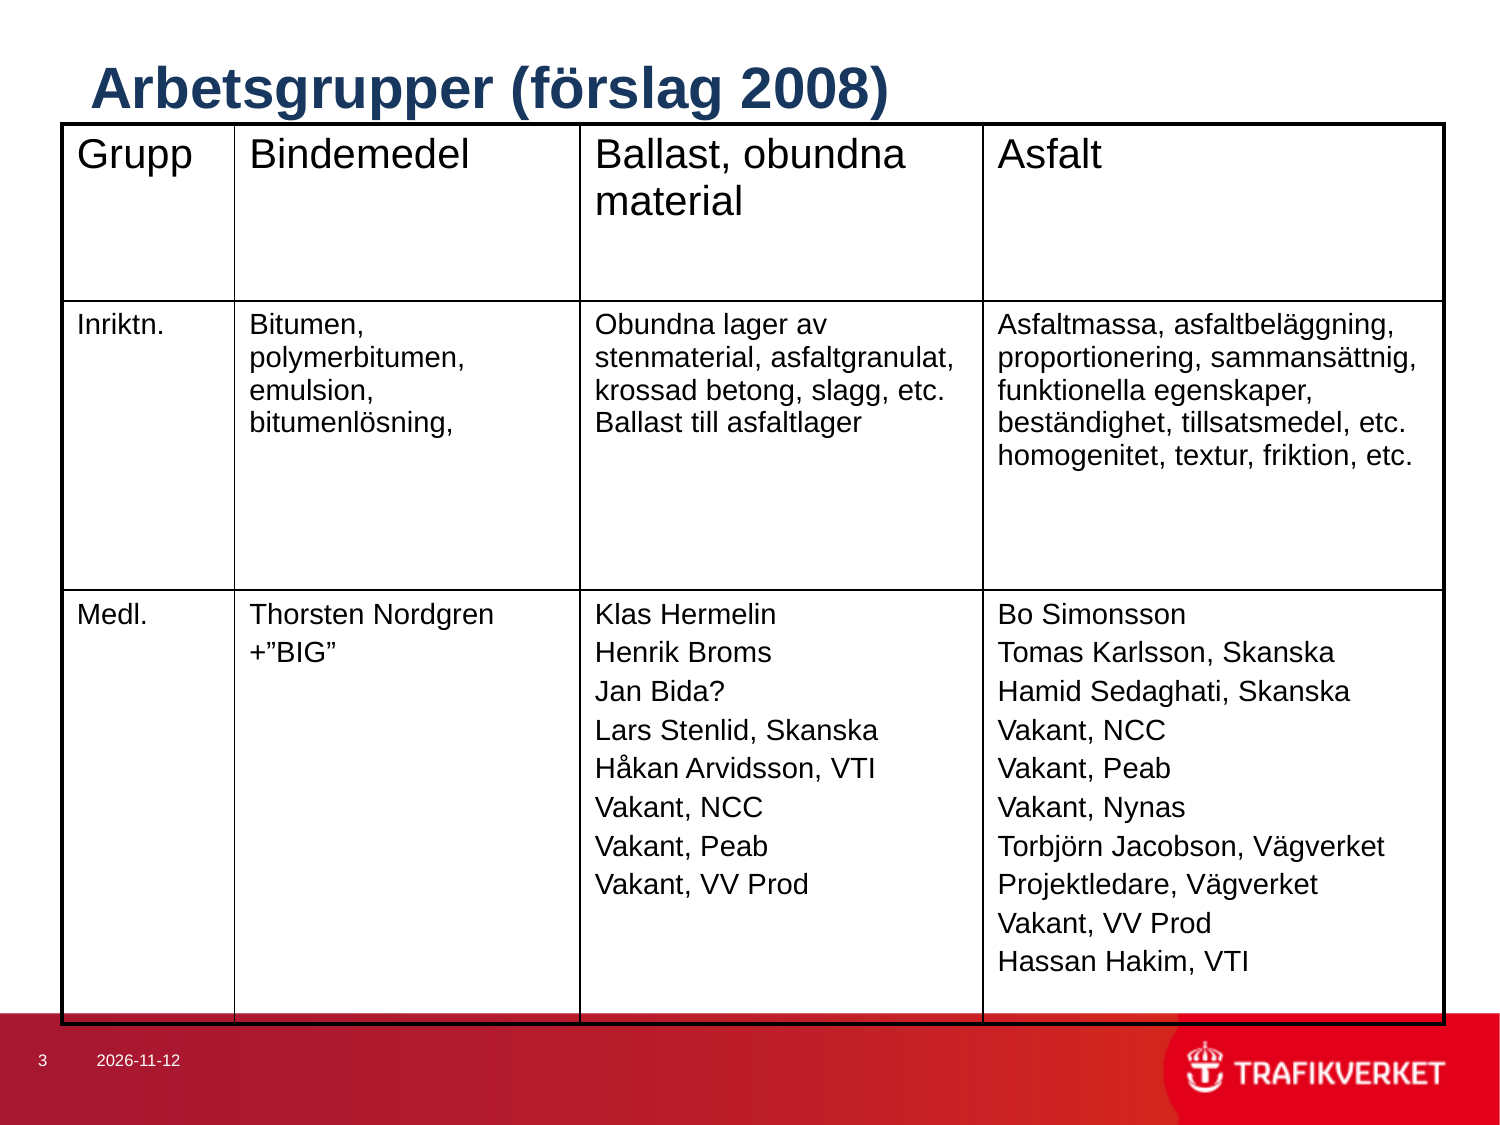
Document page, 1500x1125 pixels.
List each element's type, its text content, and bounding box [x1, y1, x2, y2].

table_cell Asfaltmassa, asfaltbeläggning, proportionering, sammansättnig, funktionella egenskaper, beständighet, tillsatsmedel, etc. homogenitet, textur, friktion, etc. [984, 302, 1442, 589]
table_cell Bitumen, polymerbitumen, emulsion, bitumenlösning, [235, 302, 579, 589]
title Arbetsgrupper (förslag 2008) [74, 44, 1191, 122]
table_header Bindemedel [235, 126, 579, 300]
table_cell Obundna lager av stenmaterial, asfaltgranulat, krossad betong, slagg, etc. Ballast till asfaltlager [581, 302, 982, 589]
table_header Grupp [64, 126, 234, 300]
table_cell Medl. [64, 591, 234, 1022]
table_cell Klas Hermelin Henrik Broms Jan Bida? Lars Stenlid, Skanska Håkan Arvidsson, VTI Vakant, NCC Vakant, Peab Vakant, VV Prod [581, 591, 982, 1022]
table_cell Inriktn. [64, 302, 234, 589]
table_header Ballast, obundna material [581, 126, 982, 300]
table_cell Thorsten Nordgren +”BIG” [235, 591, 579, 1022]
table_header Asfalt [984, 126, 1442, 300]
picture [0, 1013, 1500, 1125]
table_cell Bo Simonsson Tomas Karlsson, Skanska Hamid Sedaghati, Skanska Vakant, NCC Vakant, Peab Vakant, Nynas Torbjörn Jacobson, Vägverket Projektledare, Vägverket Vakant, VV Prod Hassan Hakim, VTI [984, 591, 1442, 1022]
